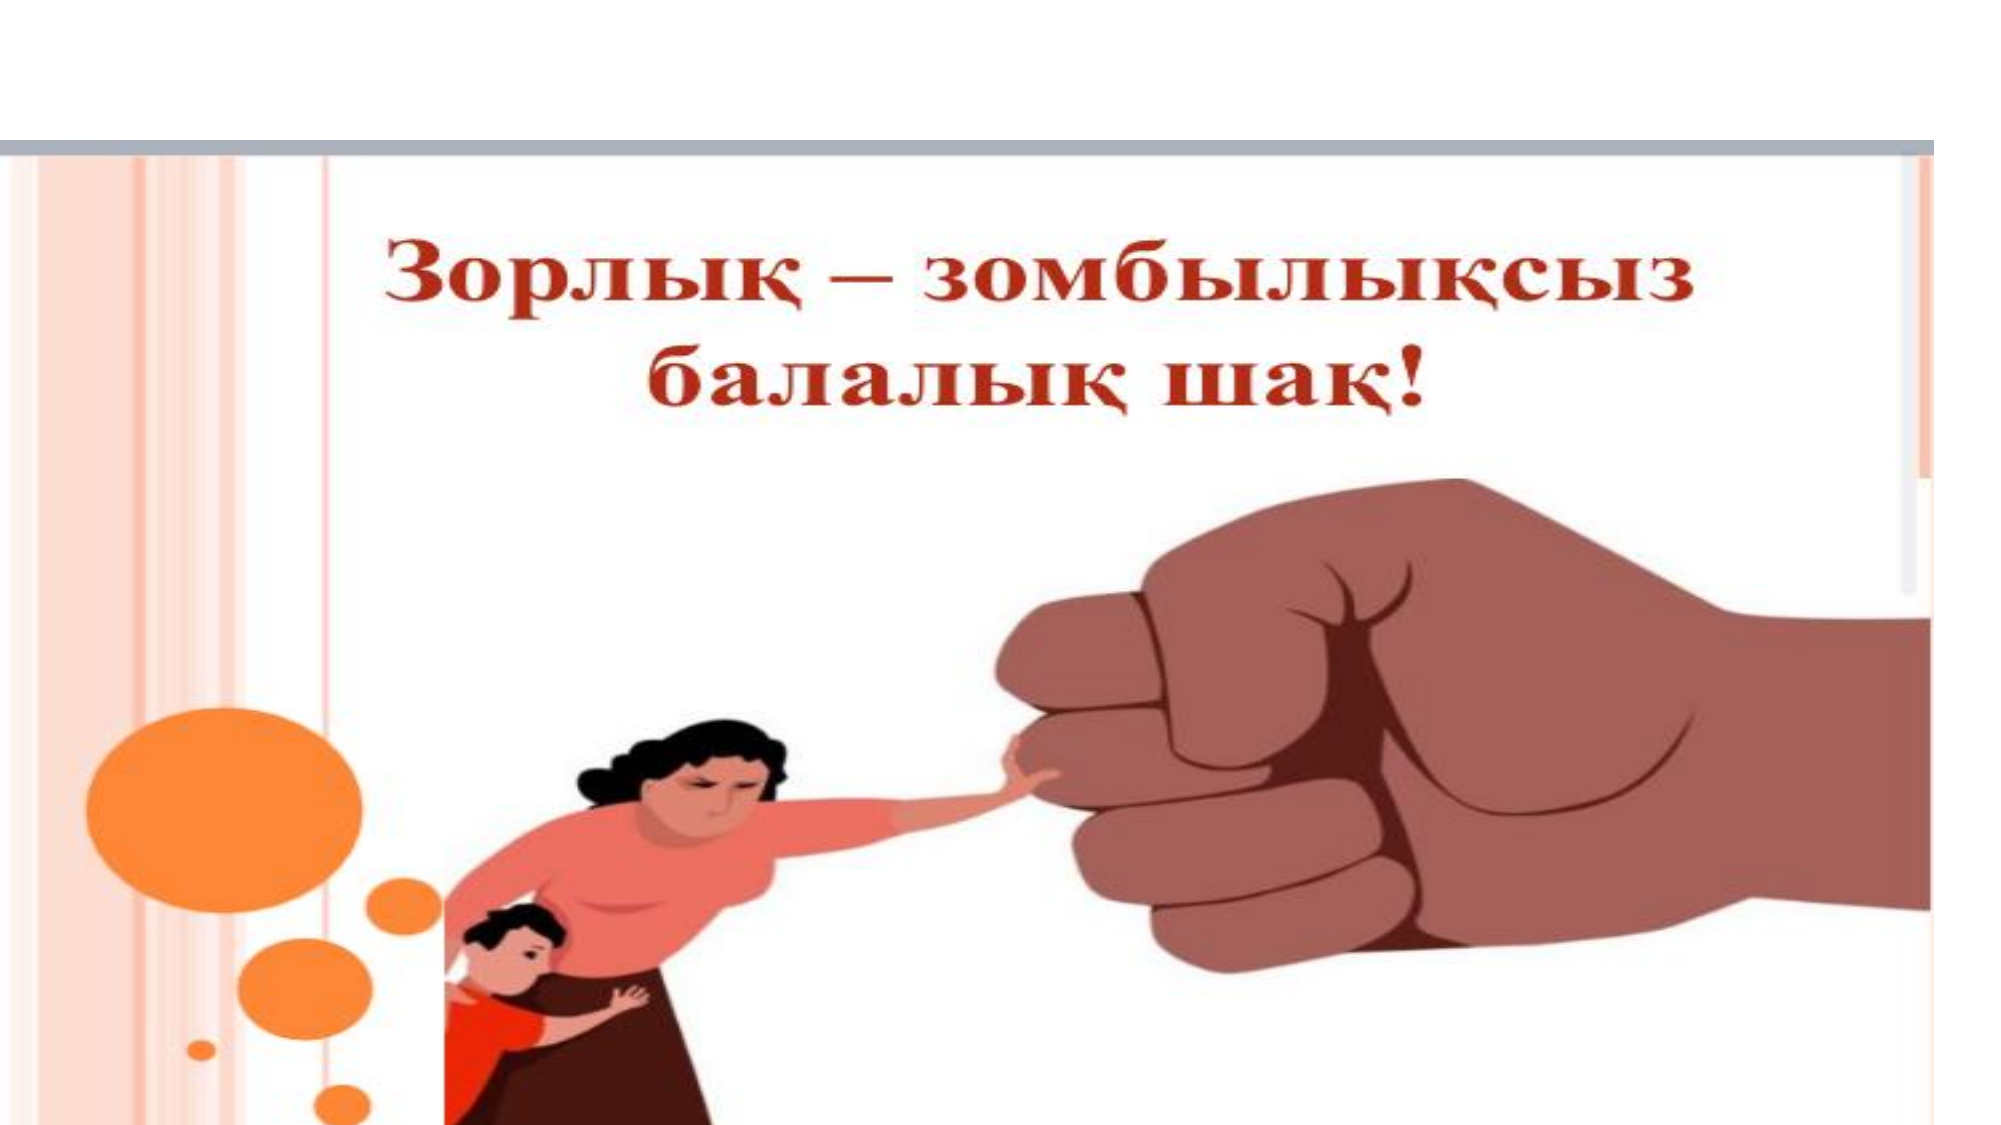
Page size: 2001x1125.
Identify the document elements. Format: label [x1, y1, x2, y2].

list [0, 140, 1934, 1125]
